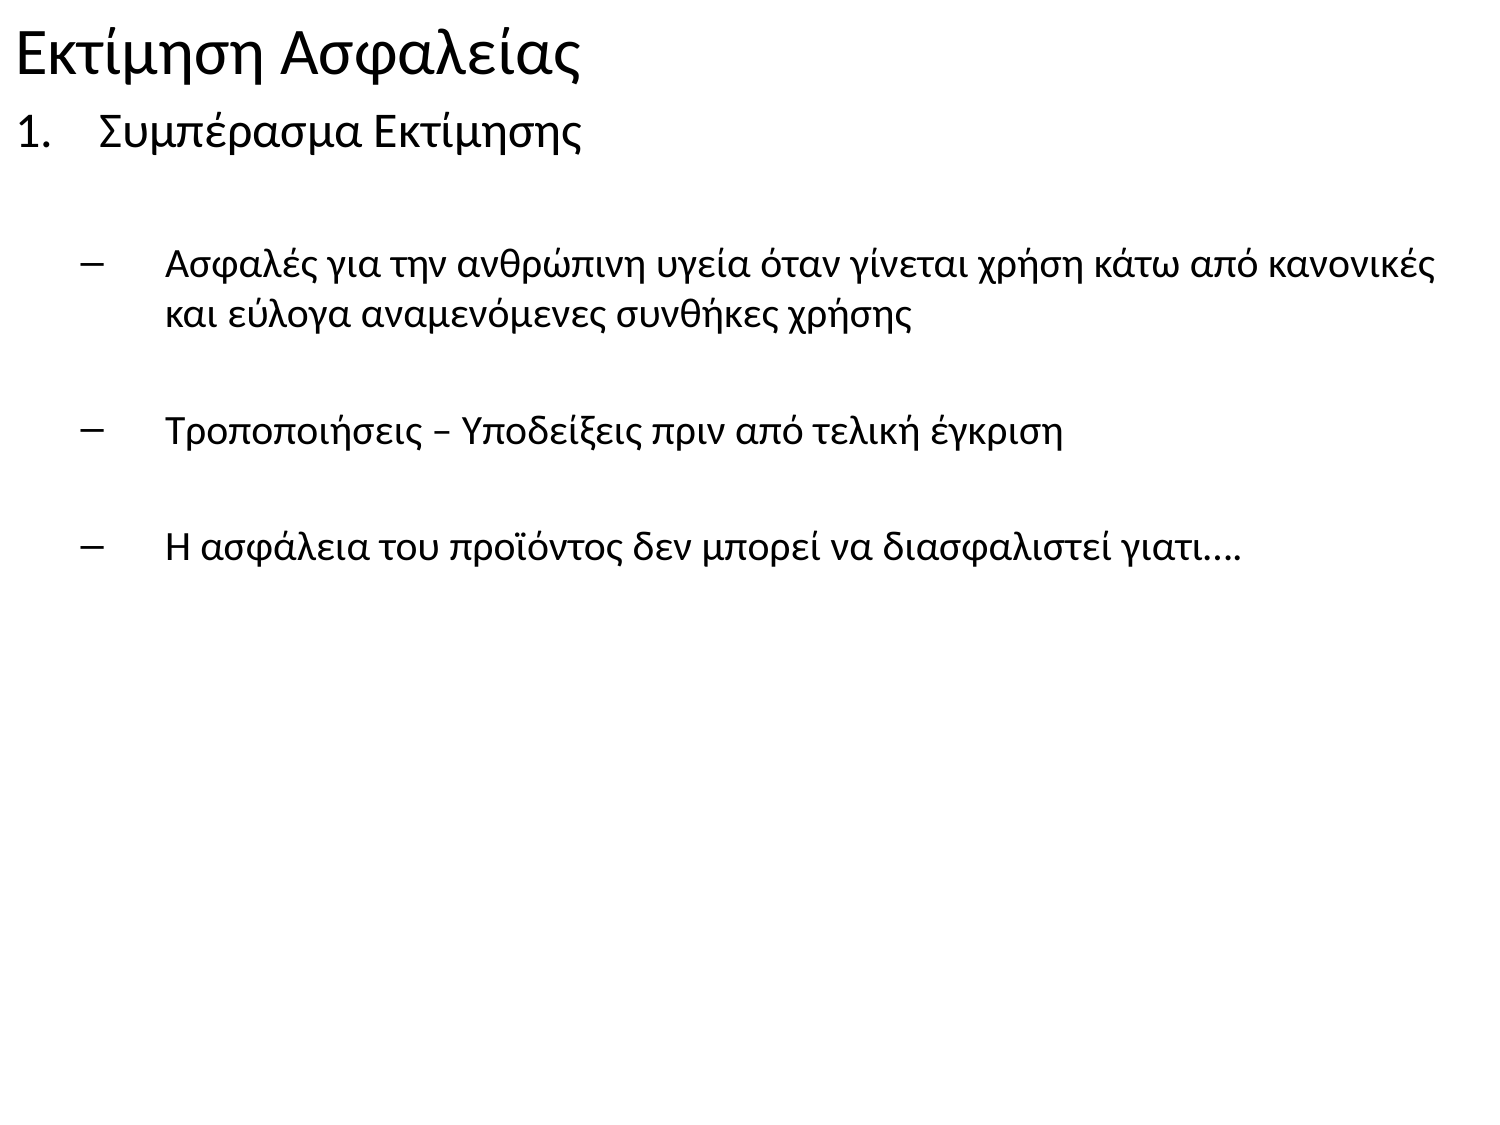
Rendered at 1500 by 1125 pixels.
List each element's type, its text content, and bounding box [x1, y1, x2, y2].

list Εκτίμηση Ασφαλείας Συμπέρασμα Εκτίμησης Ασφαλές για την ανθρώπινη υγεία όταν γίνεται χρήση κάτω από κανονικές και εύλογα αναμενόμενες συνθήκες χρήσης Τροποποιήσεις – Υποδείξεις πριν από τελική έγκριση H ασφάλεια του προϊόντος δεν μπορεί να διασφαλιστεί γιατι…. [0, 0, 1500, 1125]
